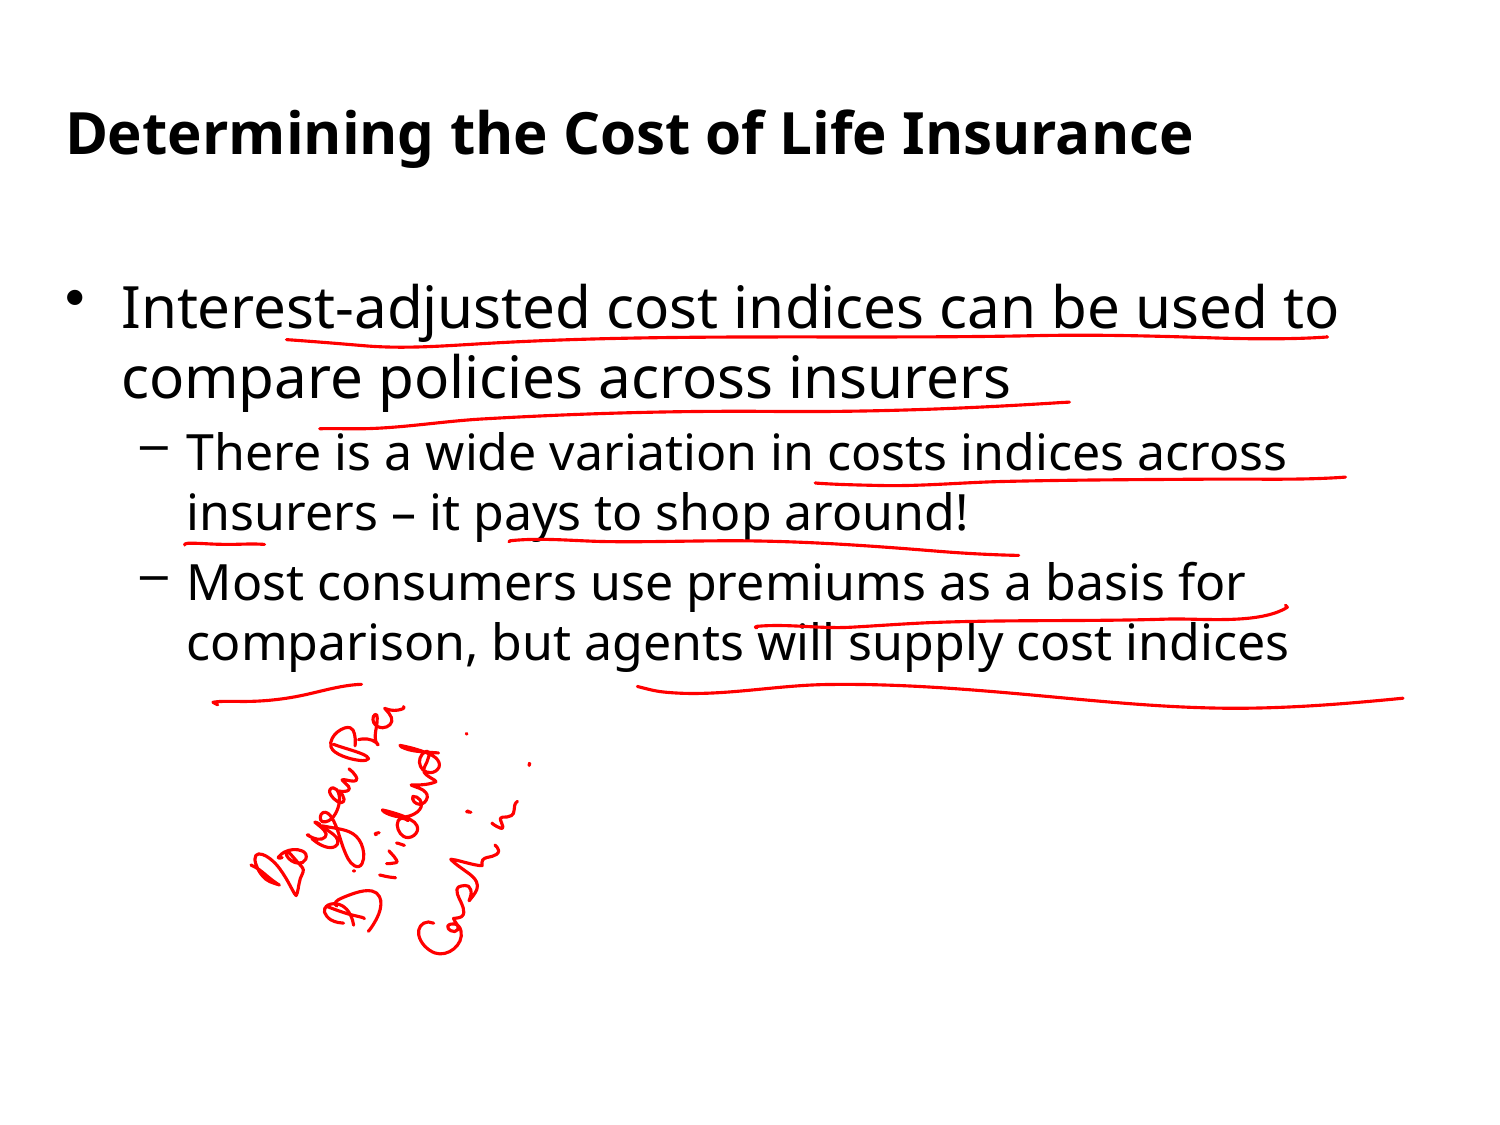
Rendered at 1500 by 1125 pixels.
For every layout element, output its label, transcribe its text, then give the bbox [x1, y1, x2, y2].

title Determining the Cost of Life Insurance [50, 49, 1463, 213]
list Interest-adjusted cost indices can be used to compare policies across insurers There is a wide variation in costs indices across insurers – it pays to shop around! Most consumers use premiums as a basis for comparison, but agents will supply cost indices [50, 262, 1411, 1013]
